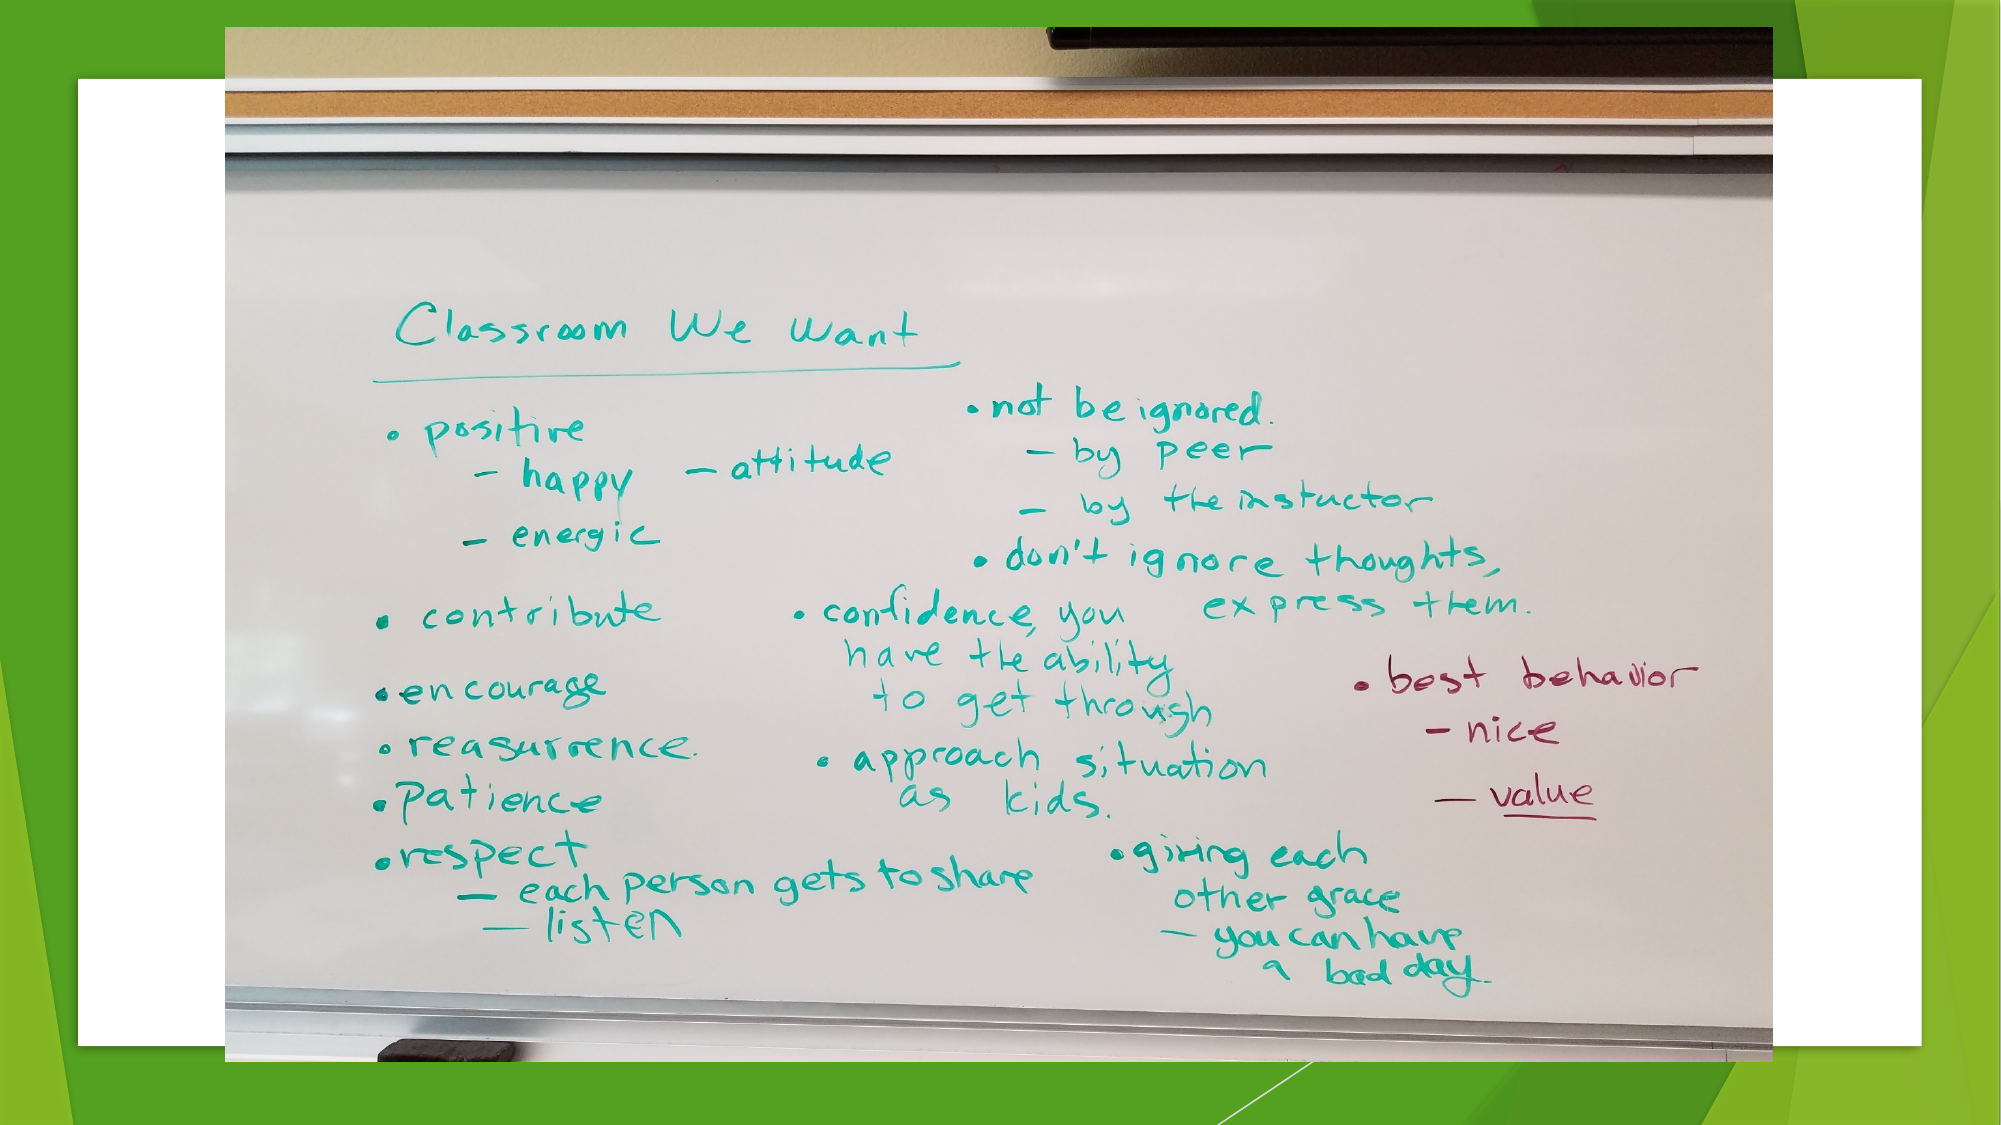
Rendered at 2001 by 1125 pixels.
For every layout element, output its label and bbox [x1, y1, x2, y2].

list [225, 27, 1773, 1062]
text_box [0, 0, 2000, 1125]
